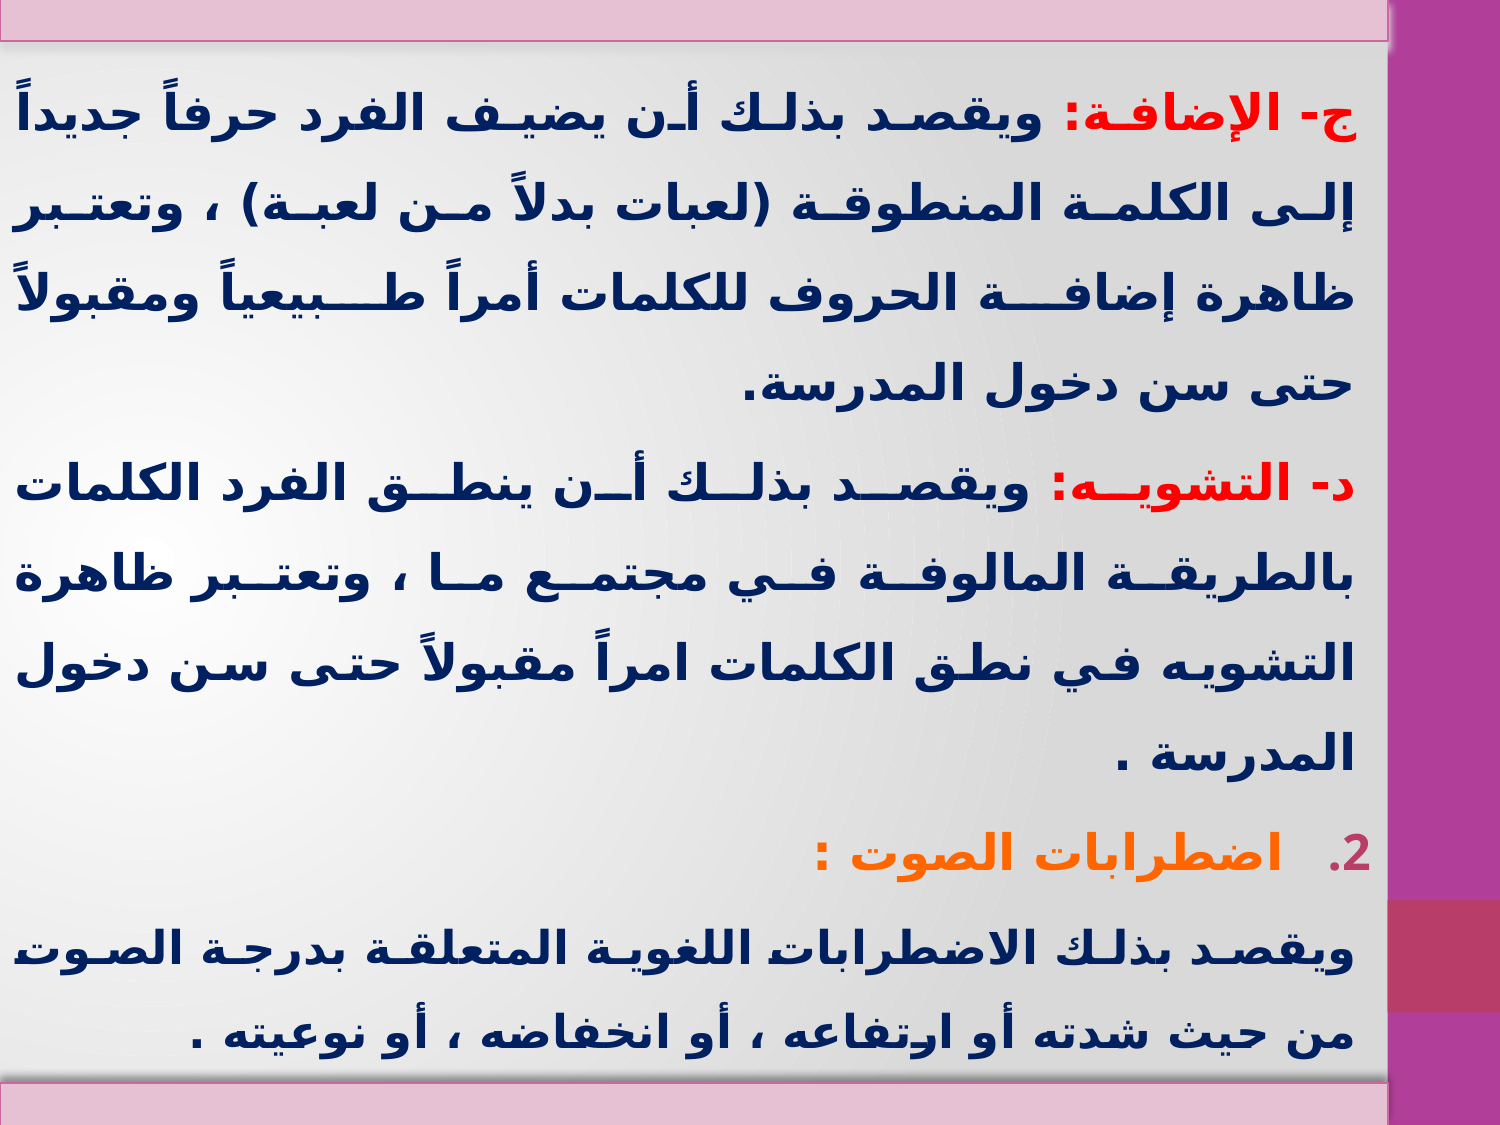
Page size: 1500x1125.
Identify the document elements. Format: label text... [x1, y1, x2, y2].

list ج- الإضافة: ويقصد بذلك أن يضيف الفرد حرفاً جديداً إلى الكلمة المنطوقة (لعبات بدلاً من لعبة) ، وتعتبر ظاهرة إضافة الحروف للكلمات أمراً طبيعياً ومقبولاً حتى سن دخول المدرسة. د- التشويه: ويقصد بذلك أن ينطق الفرد الكلمات بالطريقة المالوفة في مجتمع ما ، وتعتبر ظاهرة التشويه في نطق الكلمات امراً مقبولاً حتى سن دخول المدرسة . اضطرابات الصوت : ويقصد بذلك الاضطرابات اللغوية المتعلقة بدرجة الصوت من حيث شدته أو ارتفاعه ، أو انخفاضه ، أو نوعيته . [0, 42, 1388, 1071]
